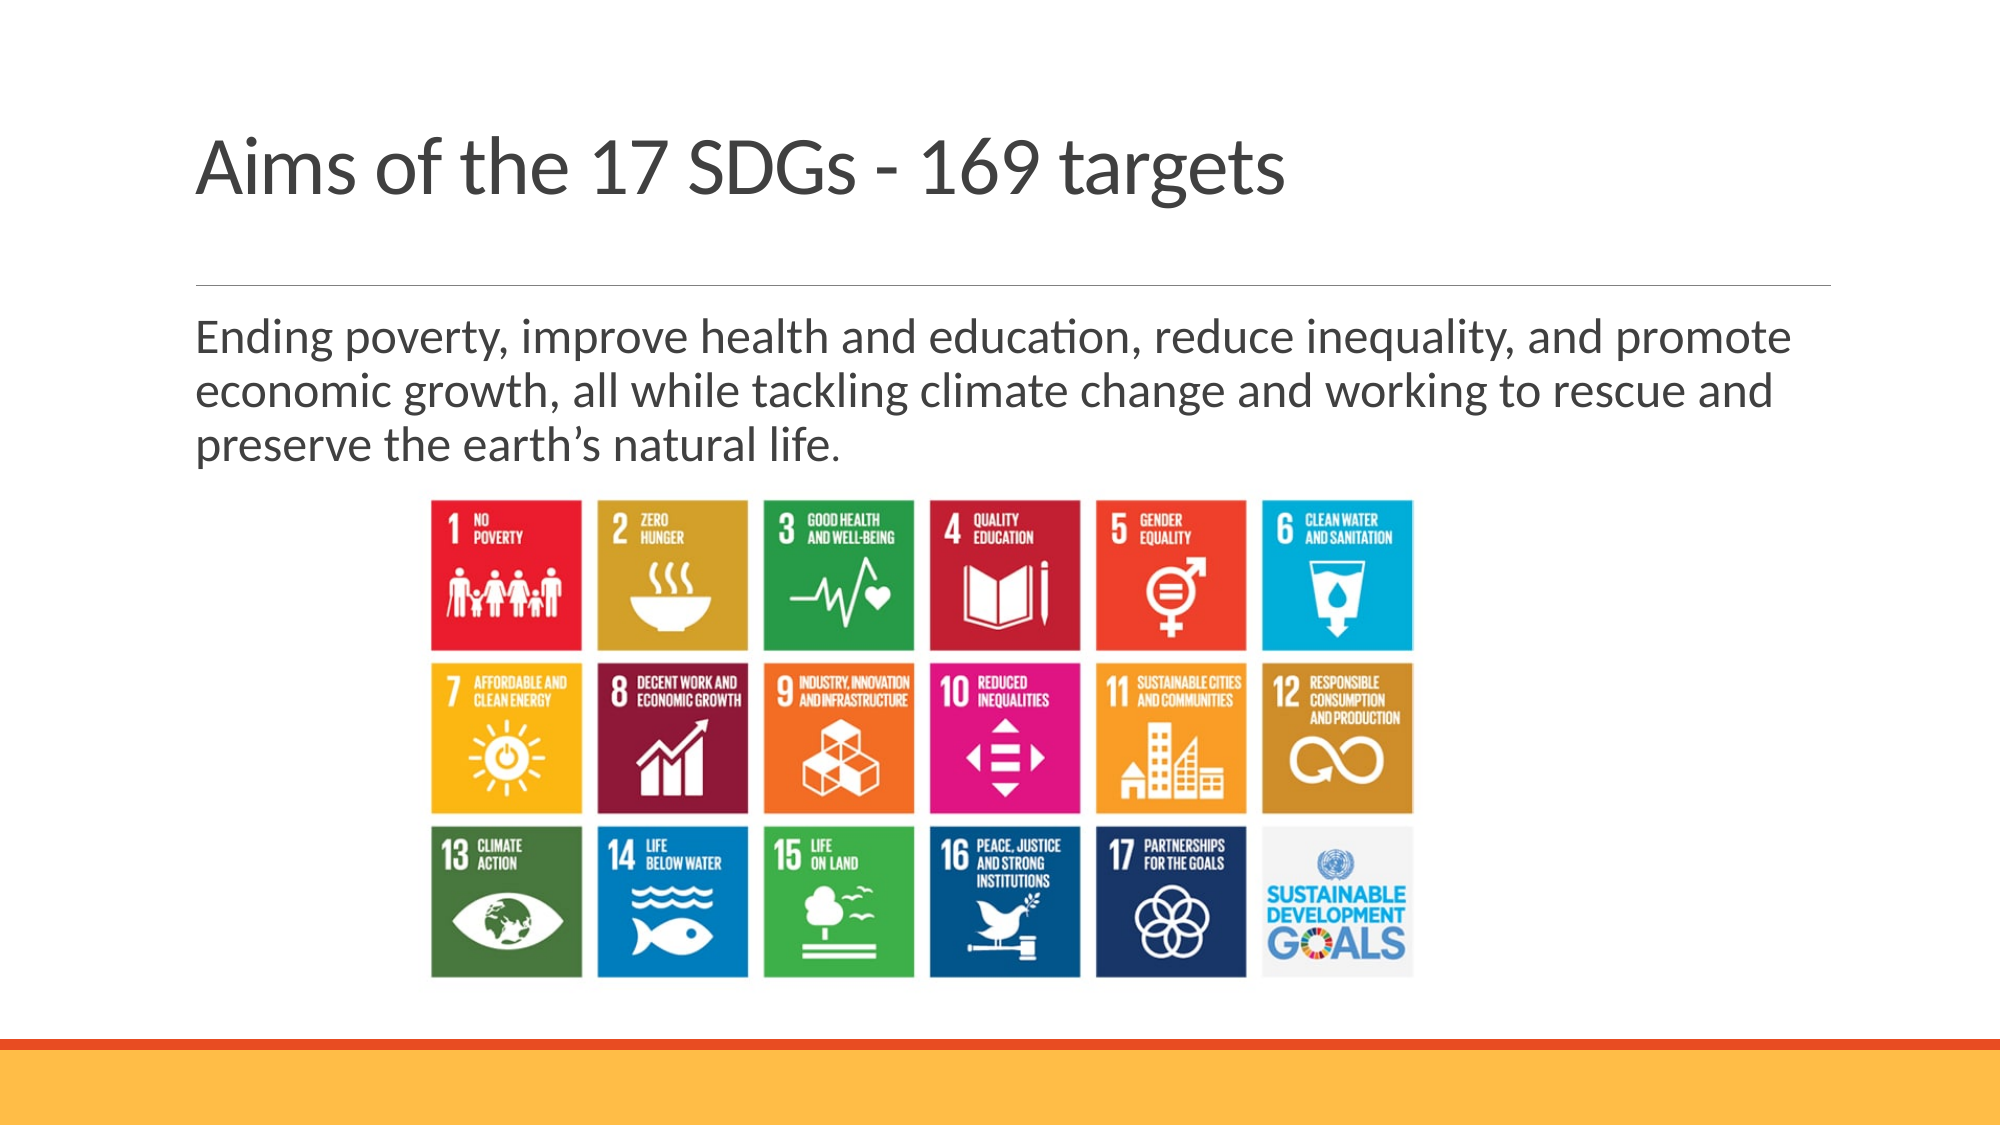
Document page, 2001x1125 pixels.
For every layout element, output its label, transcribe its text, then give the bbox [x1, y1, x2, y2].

picture [384, 473, 1456, 1011]
list Ending poverty, improve health and education, reduce inequality, and promote economic growth, all while tackling climate change and working to rescue and preserve the earth’s natural life. [180, 302, 1830, 963]
title Aims of the 17 SDGs - 169 targets [180, 90, 1830, 219]
